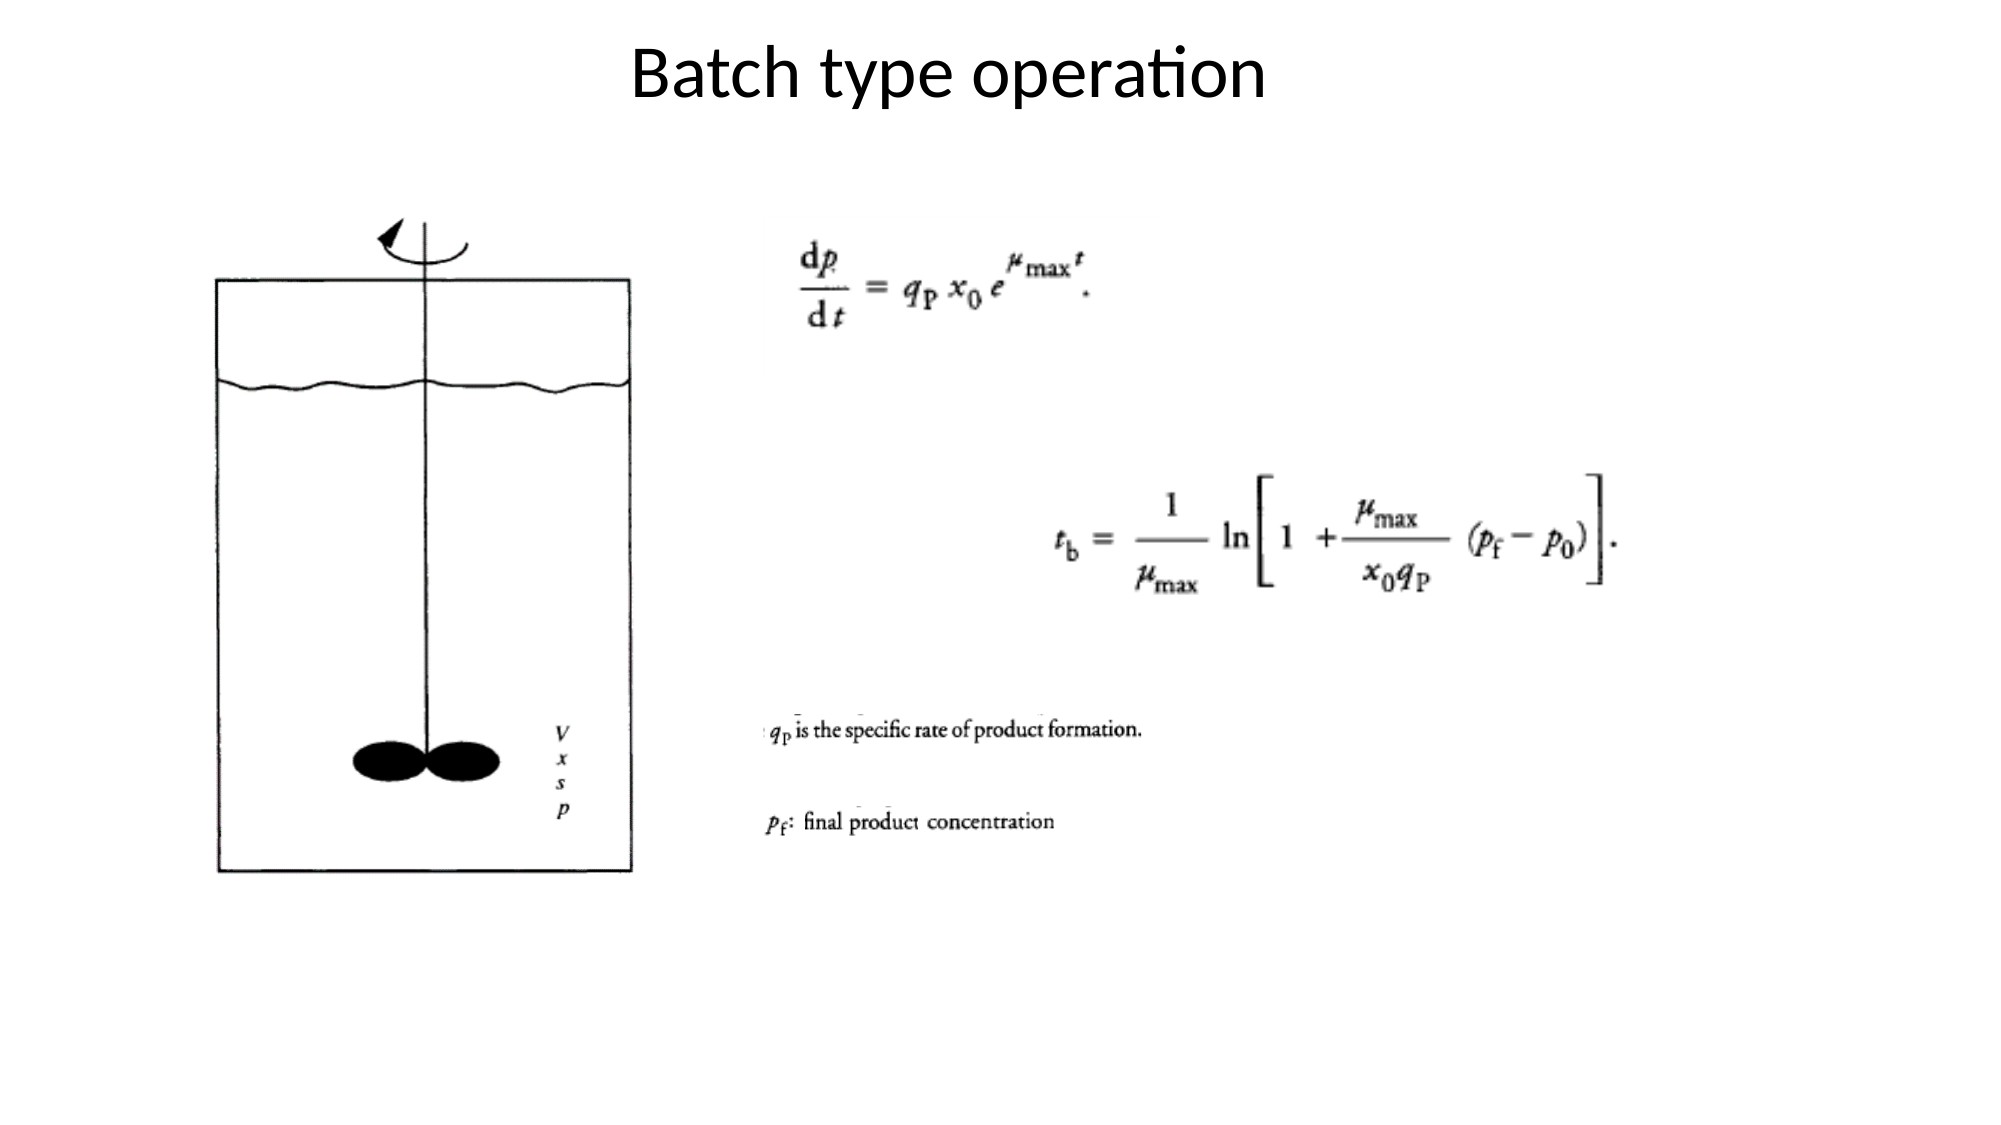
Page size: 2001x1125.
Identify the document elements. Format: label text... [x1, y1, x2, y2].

picture [763, 714, 1142, 762]
text_box Batch type operation [615, 15, 1284, 120]
picture [164, 200, 685, 911]
picture [1010, 453, 1660, 633]
picture [763, 216, 1160, 375]
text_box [763, 806, 1054, 845]
